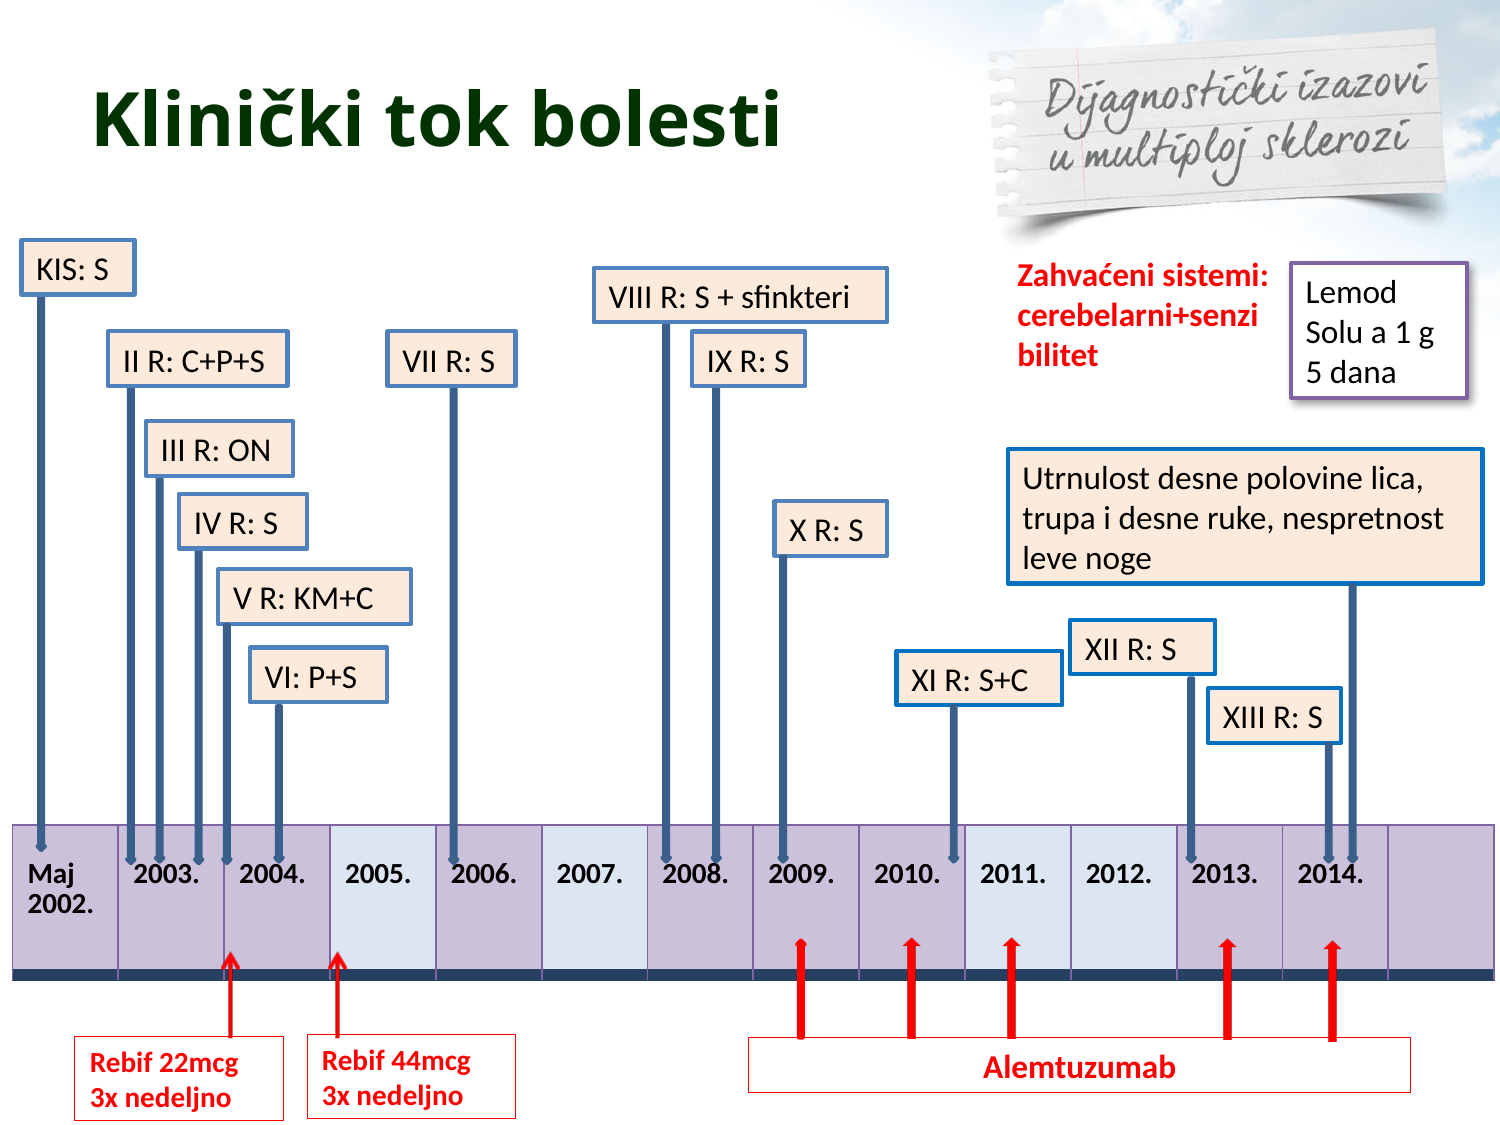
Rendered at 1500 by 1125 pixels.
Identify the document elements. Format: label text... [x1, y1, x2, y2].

text_box Rebif 22mcg 3x nedeljno [74, 1036, 284, 1121]
table_header Maj 2002. [13, 826, 117, 969]
text_box [795, 938, 807, 1037]
text_box [35, 295, 47, 853]
text_box [948, 704, 960, 864]
text_box VIII R: S + sfinkteri [593, 267, 888, 323]
text_box IV R: S [179, 493, 308, 549]
text_box [1347, 583, 1359, 864]
text_box [1323, 741, 1335, 864]
text_box Utrnulost desne polovine lica, trupa i desne ruke, nespretnost leve noge [1007, 448, 1483, 584]
table_header 2010. [860, 826, 964, 969]
text_box XIII R: S [1208, 688, 1342, 743]
text_box [1185, 676, 1197, 864]
text_box Zahvaćeni sistemi: cerebelarni+senzibilitet [1002, 245, 1291, 381]
text_box [660, 323, 672, 864]
text_box Alemtuzumab [748, 1037, 1411, 1093]
picture [0, 0, 1500, 1125]
text_box [221, 623, 233, 866]
table_header 2007. [543, 826, 647, 969]
text_box II R: C+P+S [108, 331, 288, 386]
text_box [777, 554, 789, 864]
table_header 2003. [119, 826, 223, 969]
text_box [125, 386, 137, 866]
text_box XII R: S [1070, 619, 1216, 675]
table_header 2013. [1178, 826, 1282, 969]
table_header 2008. [648, 826, 752, 969]
text_box [448, 386, 460, 866]
text_box KIS: S [21, 239, 135, 295]
text_box XI R: S+C [896, 650, 1063, 706]
table_header 2006. [437, 826, 541, 969]
text_box [710, 387, 722, 864]
table_header 2009. [754, 826, 858, 969]
text_box [193, 549, 205, 866]
text_box IX R: S [691, 331, 806, 387]
table_header 2011. [966, 826, 1070, 969]
text_box VII R: S [387, 331, 516, 386]
text_box V R: KM+C [218, 569, 412, 624]
table_header 2005. [331, 826, 435, 969]
text_box [153, 476, 166, 864]
table_header [1389, 826, 1493, 969]
text_box VI: P+S [249, 647, 388, 703]
title Klinički tok bolesti [74, 44, 1451, 188]
text_box X R: S [774, 501, 888, 556]
text_box [273, 704, 285, 864]
table_header 2004. [225, 826, 329, 969]
table_header 2014. [1283, 826, 1387, 969]
text_box Rebif 44mcg 3x nedeljno [307, 1034, 516, 1119]
table_header 2012. [1072, 826, 1176, 969]
text_box III R: ON [145, 421, 294, 476]
text_box Lemod Solu a 1 g 5 dana [1289, 261, 1469, 400]
